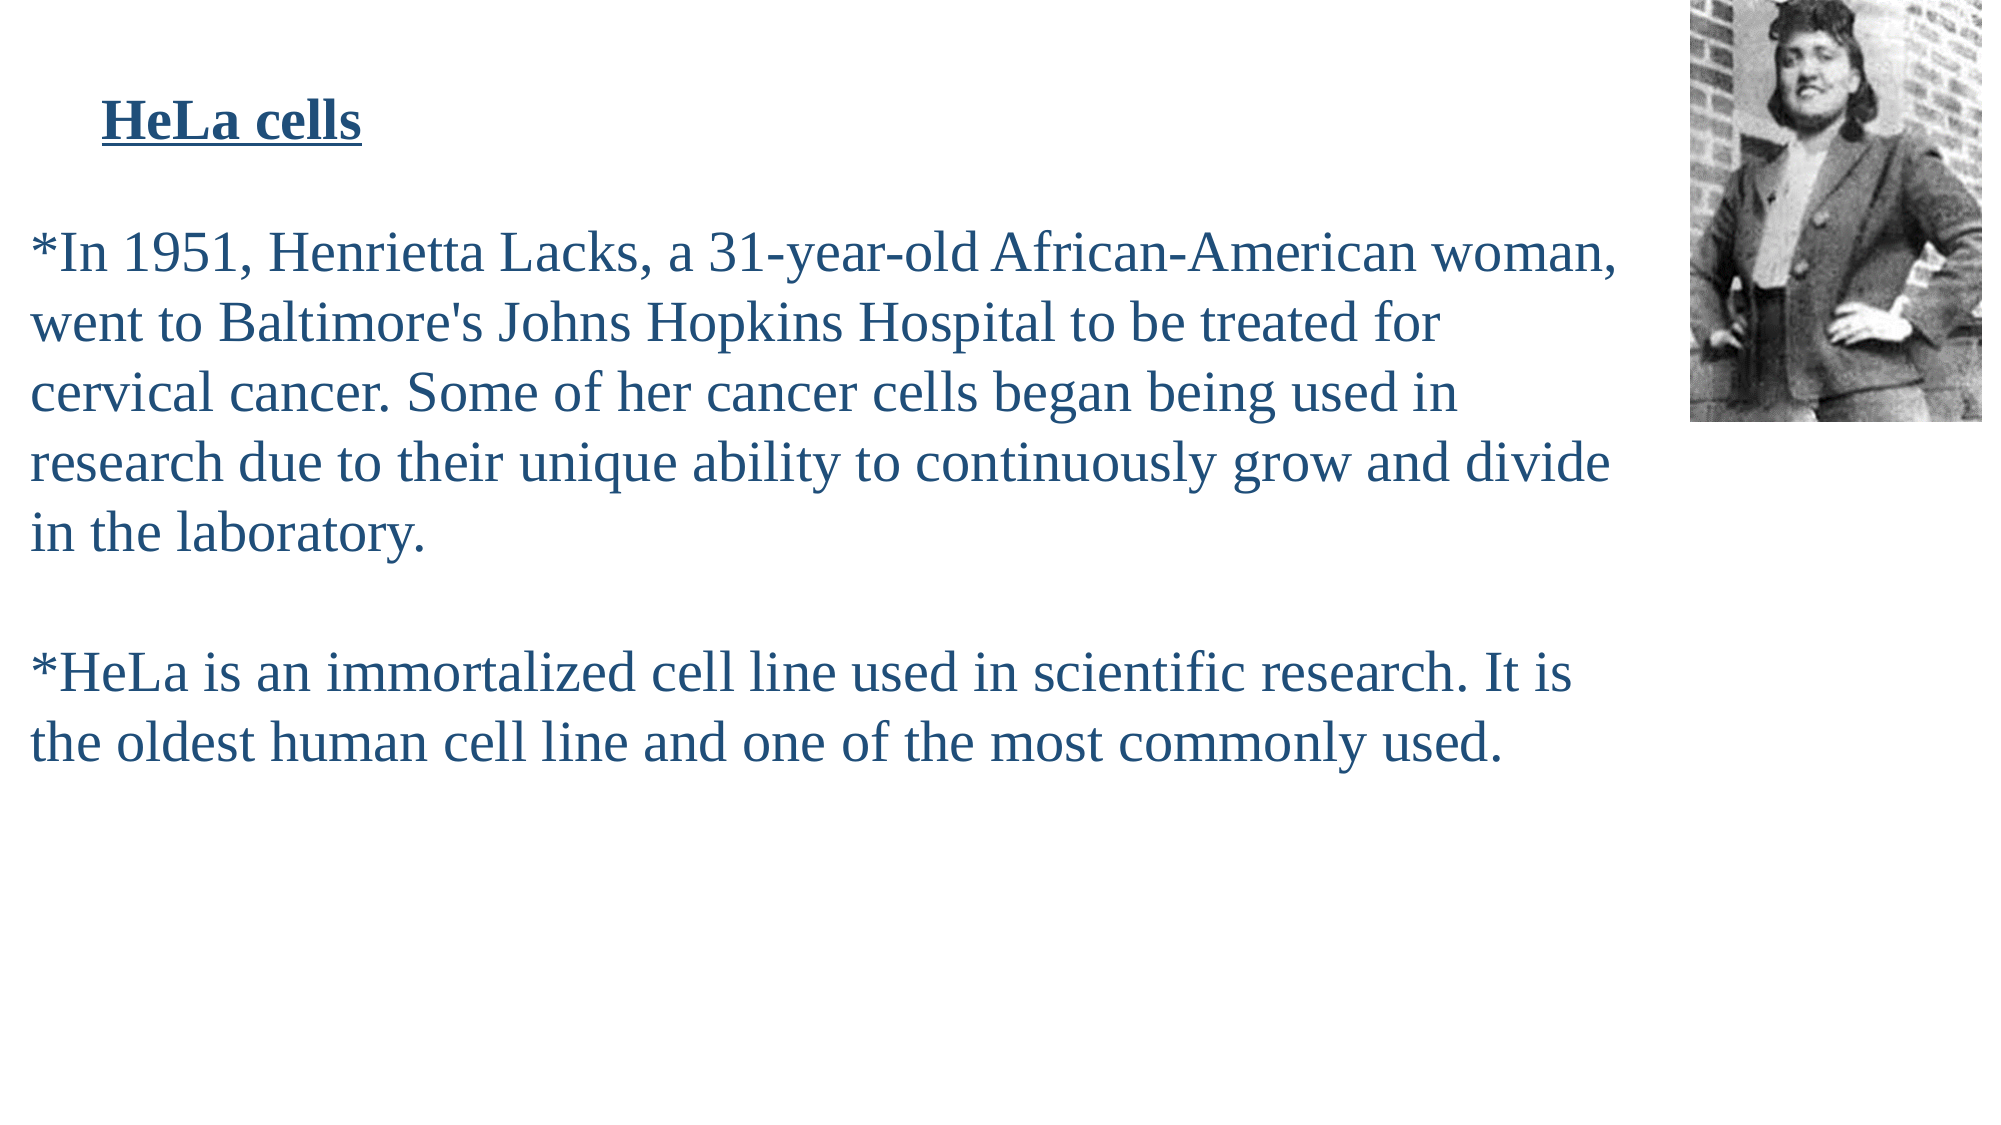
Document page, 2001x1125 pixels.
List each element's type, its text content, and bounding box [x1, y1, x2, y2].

picture [1690, 0, 1982, 422]
text_box HeLa cells [86, 74, 377, 204]
text_box *In 1951, Henrietta Lacks, a 31-year-old African-American woman, went to Baltimore's Johns Hopkins Hospital to be treated for cervical cancer. Some of her cancer cells began being used in research due to their unique ability to continuously grow and divide in the laboratory. *HeLa is an immortalized cell line used in scientific research. It is the oldest human cell line and one of the most commonly used. [15, 205, 1653, 850]
